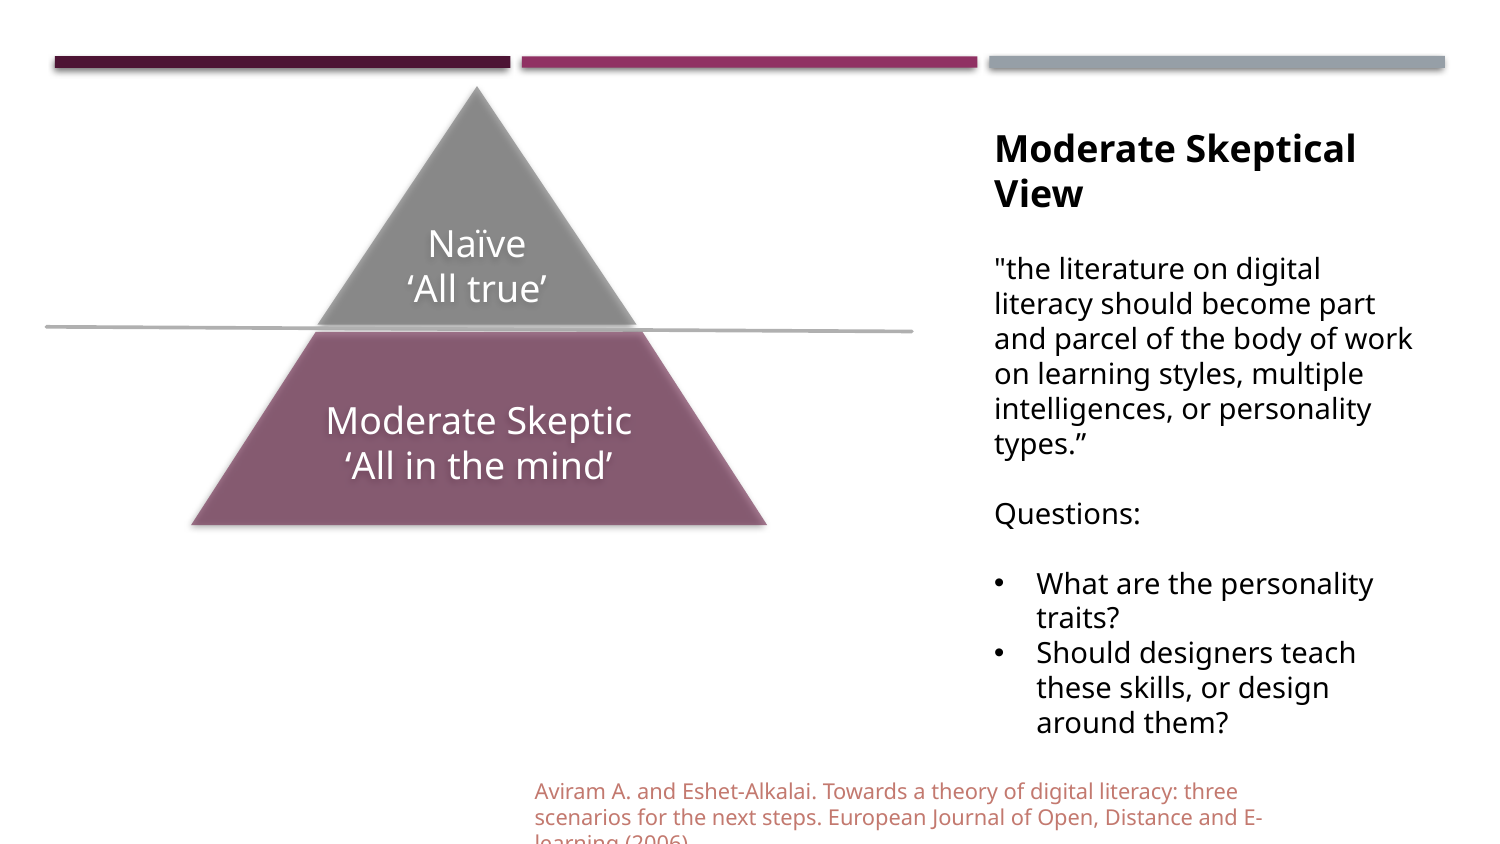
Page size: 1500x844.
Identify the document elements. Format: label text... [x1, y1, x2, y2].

text_box Moderate Skeptic ‘All in the mind’ [190, 342, 769, 527]
text_box Naïve ‘All true’ [316, 85, 638, 324]
text_box Aviram A. and Eshet-Alkalai. Towards a theory of digital literacy: three scenarios for the next steps. European Journal of Open, Distance and E-learning (2006) [519, 770, 1305, 844]
text_box Moderate Skeptical View "the literature on digital literacy should become part and parcel of the body of work on learning styles, multiple intelligences, or personality types.” Questions: What are the personality traits? Should designers teach these skills, or design around them? [979, 117, 1433, 748]
title The Digital Literacy Iceberg - Deeper [45, 28, 1455, 160]
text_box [45, 326, 913, 332]
